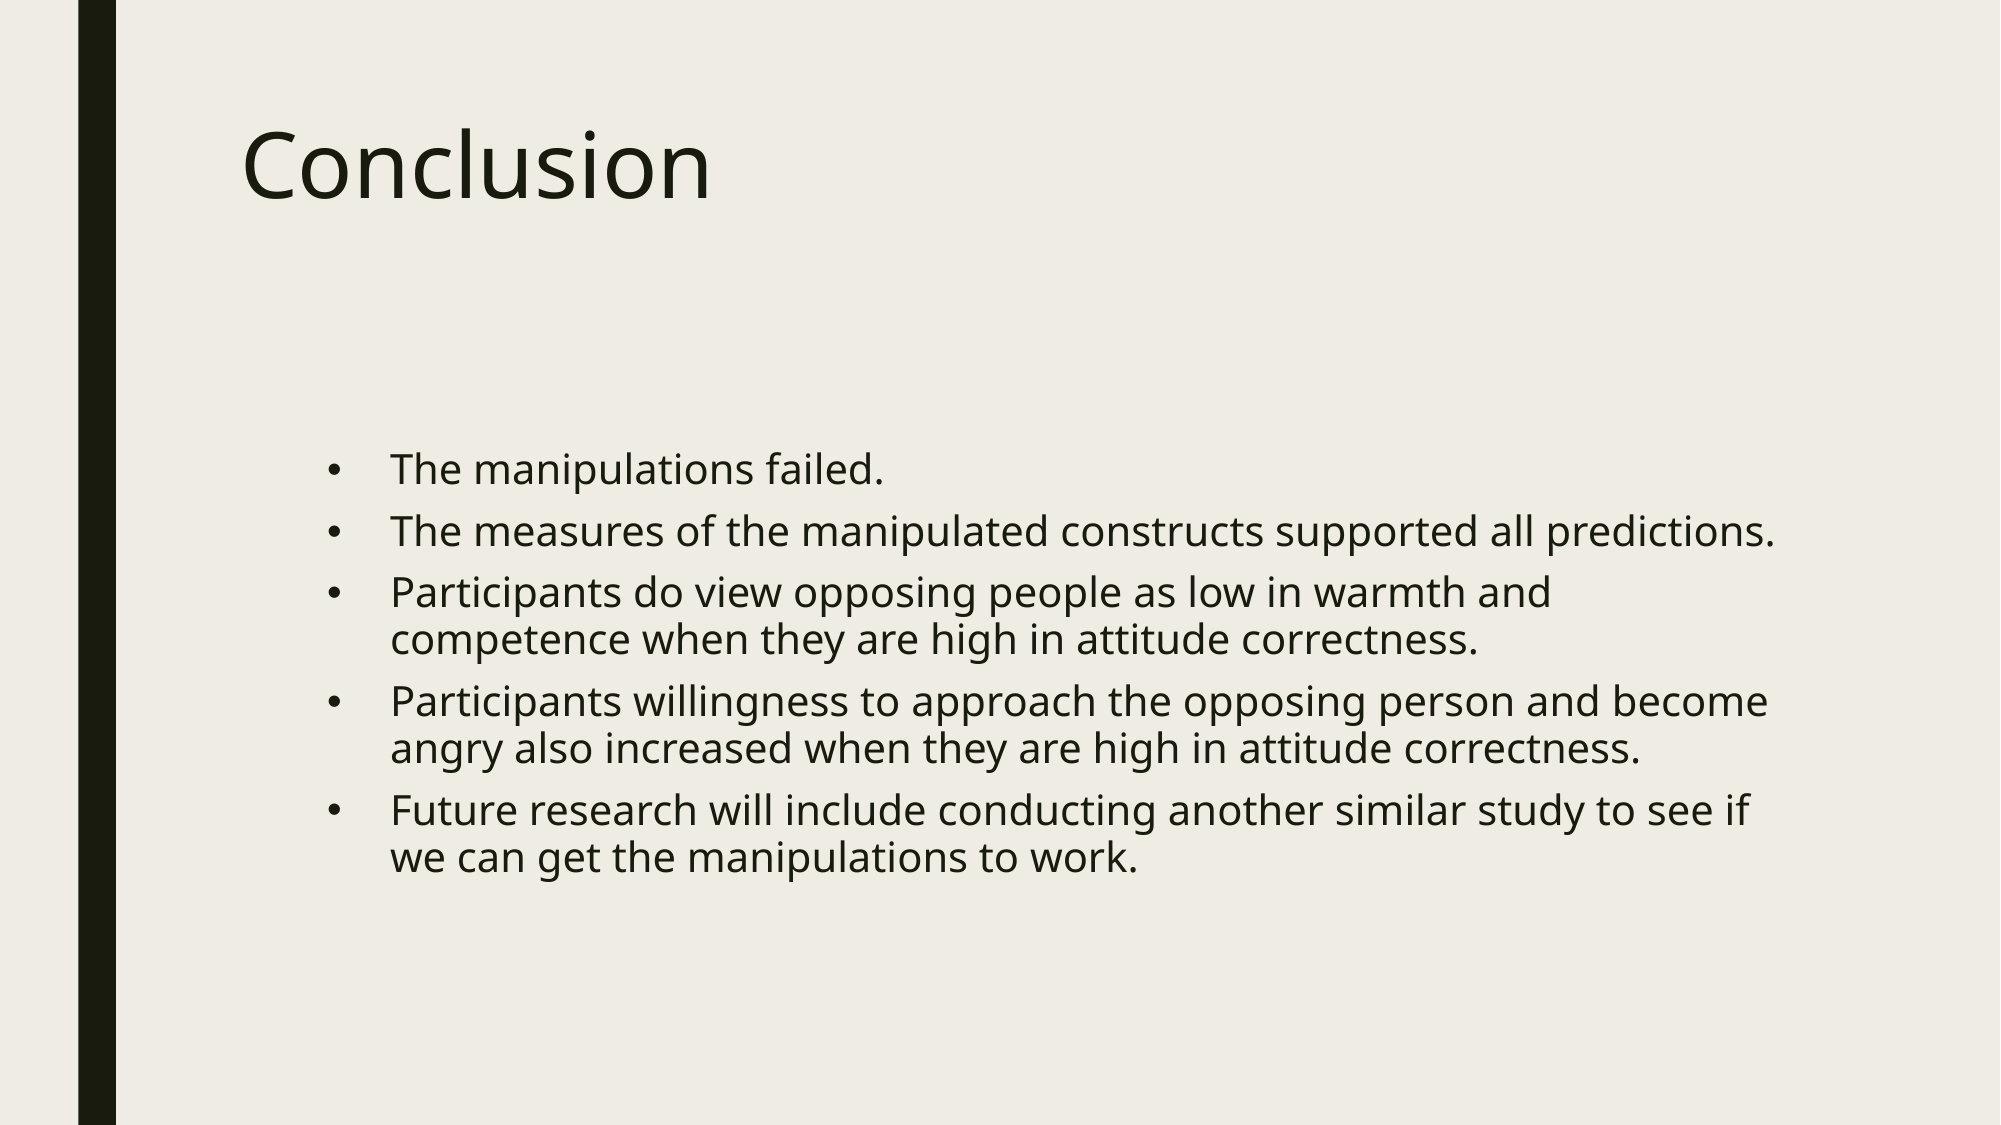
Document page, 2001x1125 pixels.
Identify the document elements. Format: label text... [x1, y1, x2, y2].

list The manipulations failed. The measures of the manipulated constructs supported all predictions. Participants do view opposing people as low in warmth and competence when they are high in attitude correctness. Participants willingness to approach the opposing person and become angry also increased when they are high in attitude correctness. Future research will include conducting another similar study to see if we can get the manipulations to work. [225, 375, 1800, 963]
title Conclusion [225, 112, 1800, 357]
